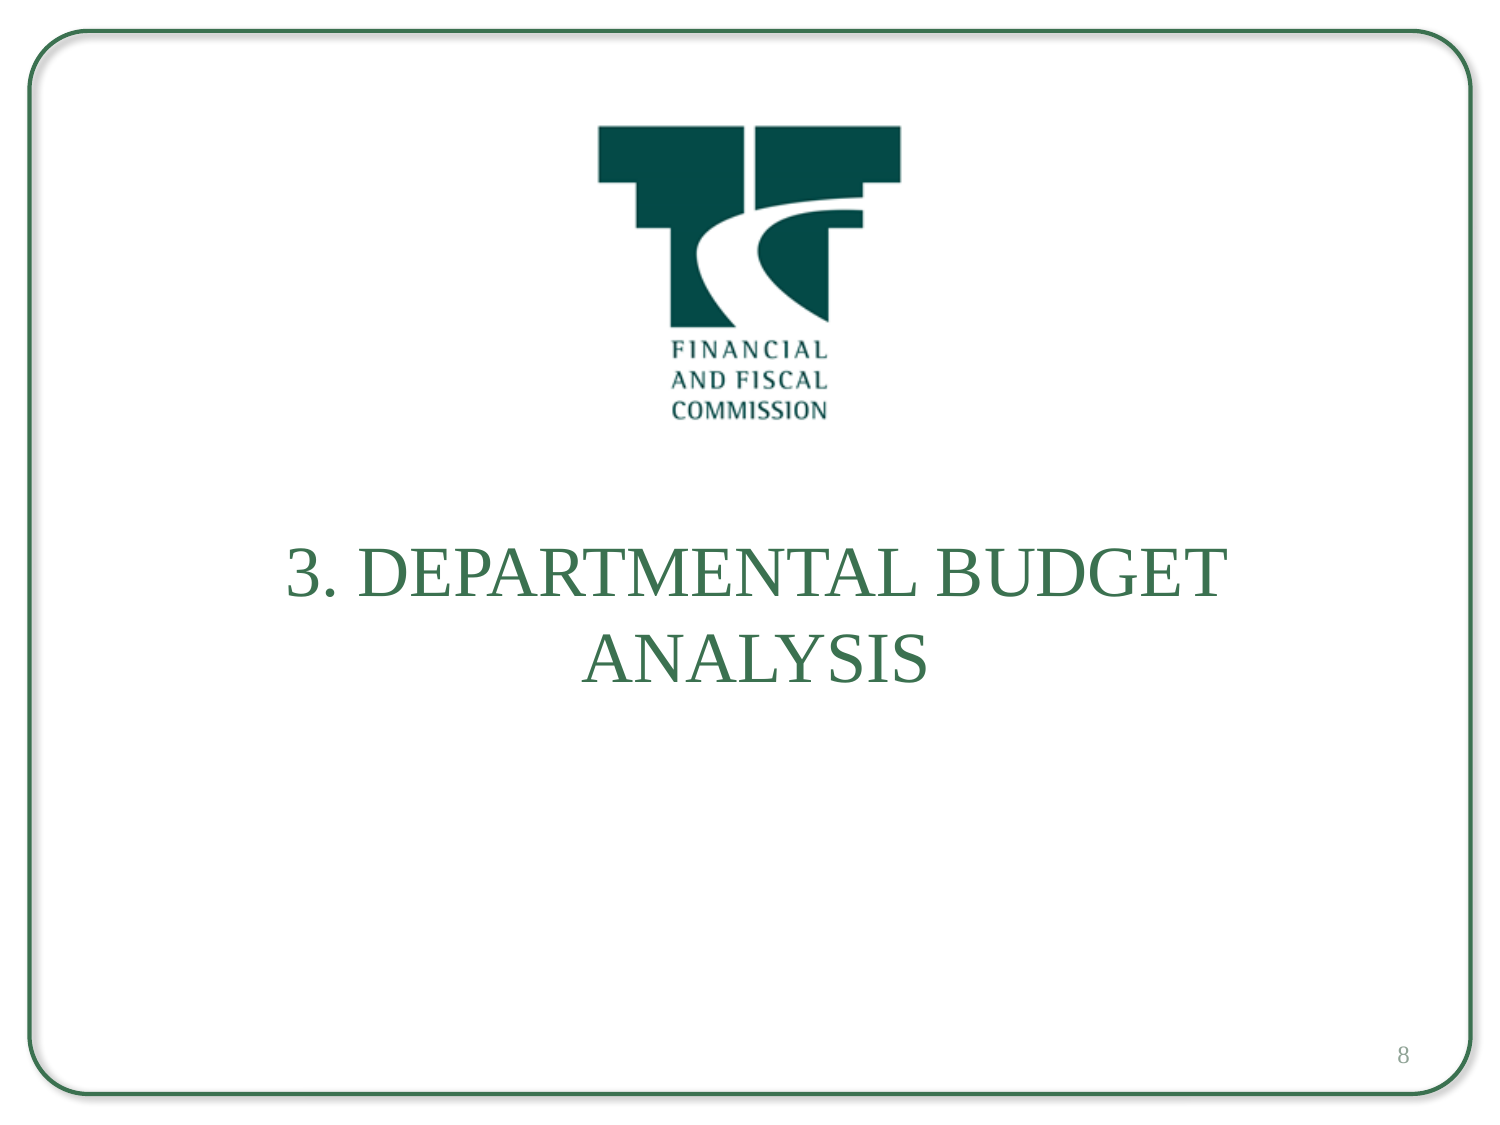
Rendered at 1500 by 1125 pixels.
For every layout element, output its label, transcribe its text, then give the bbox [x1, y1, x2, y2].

list 3. Departmental Budget Analysis [118, 515, 1394, 705]
slide_number 8 [1074, 1023, 1425, 1084]
picture [572, 95, 928, 451]
